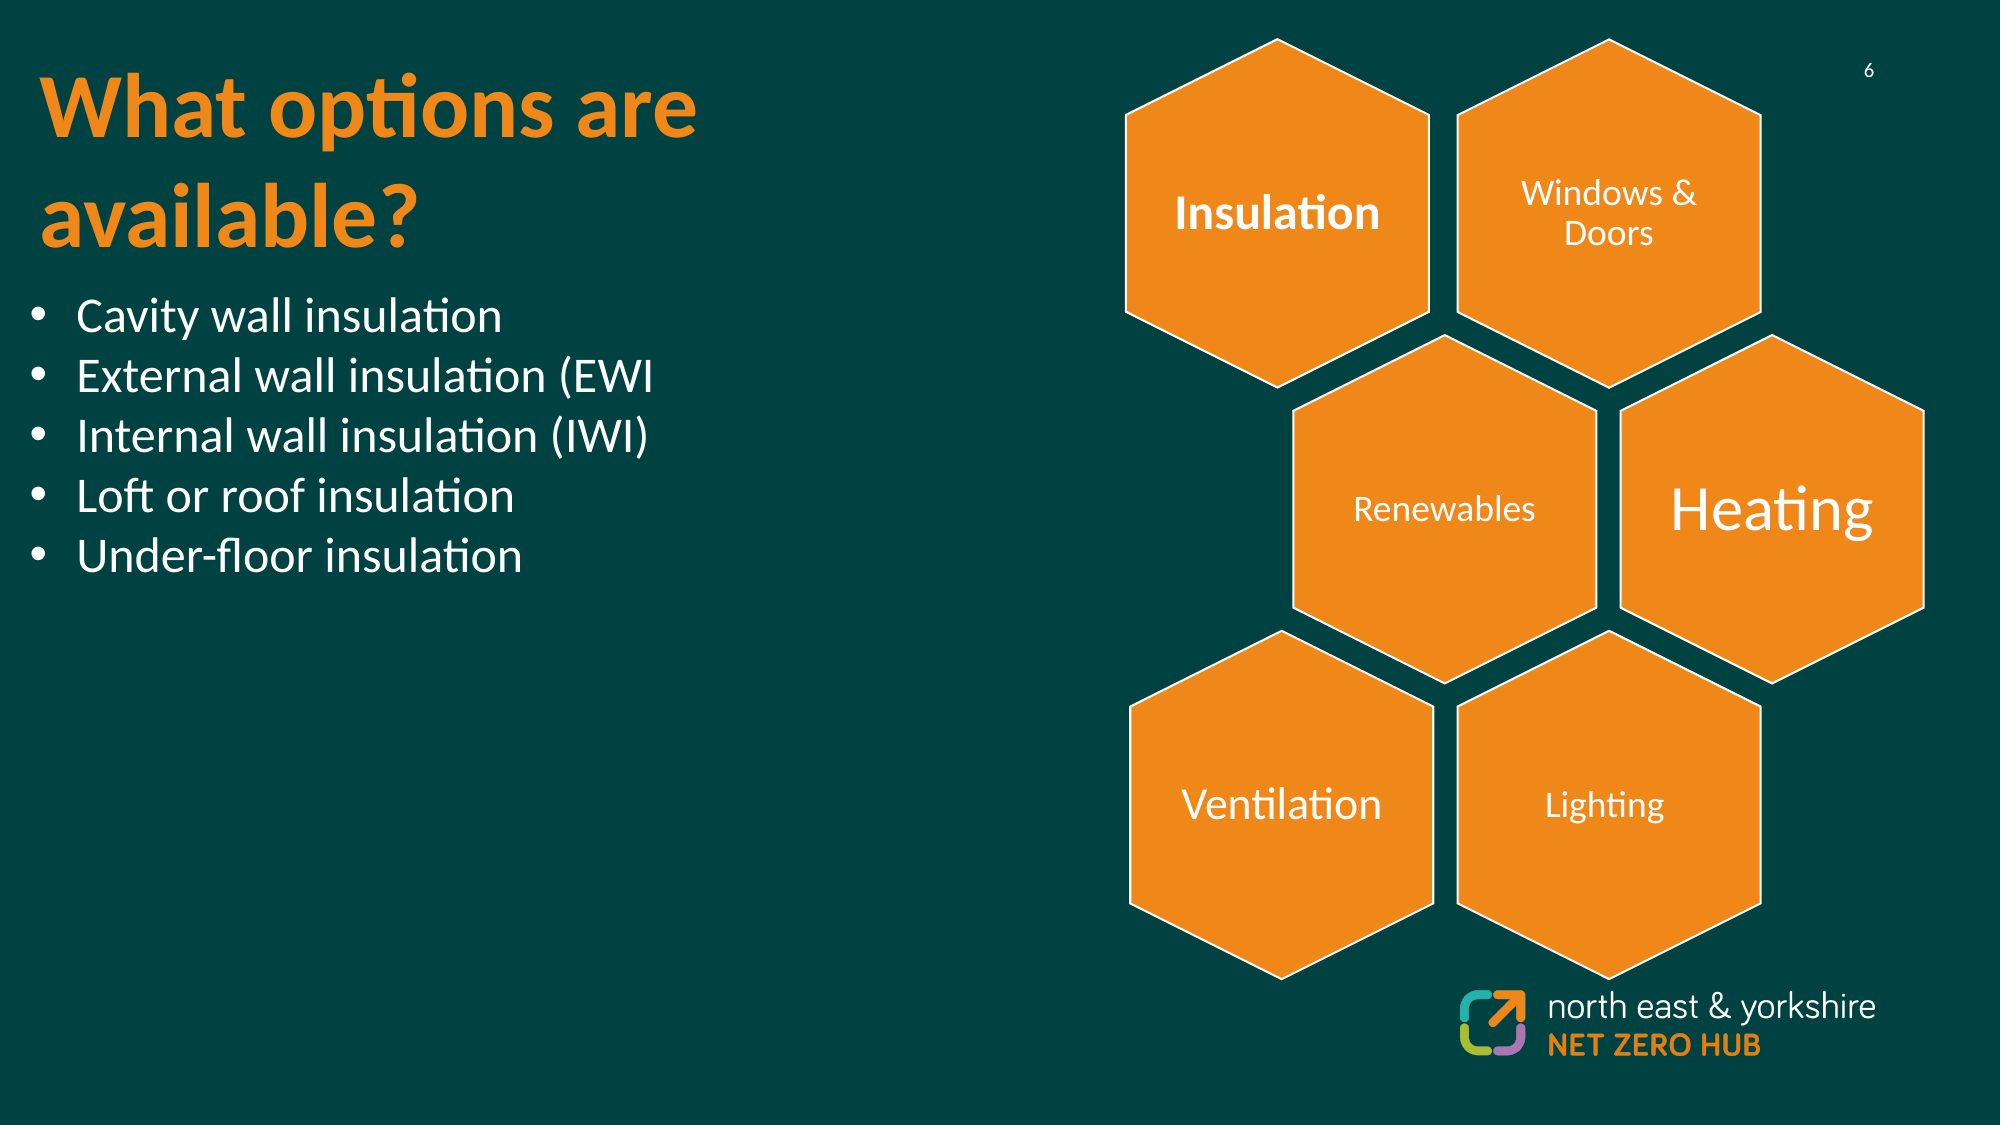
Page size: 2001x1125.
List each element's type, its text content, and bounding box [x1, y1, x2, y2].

picture [1460, 990, 1875, 1056]
text_box Cavity wall insulation External wall insulation (EWI Internal wall insulation (IWI) Loft or roof insulation Under-floor insulation [14, 275, 813, 591]
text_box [813, 39, 2000, 980]
text_box What options are available? [24, 38, 1149, 273]
